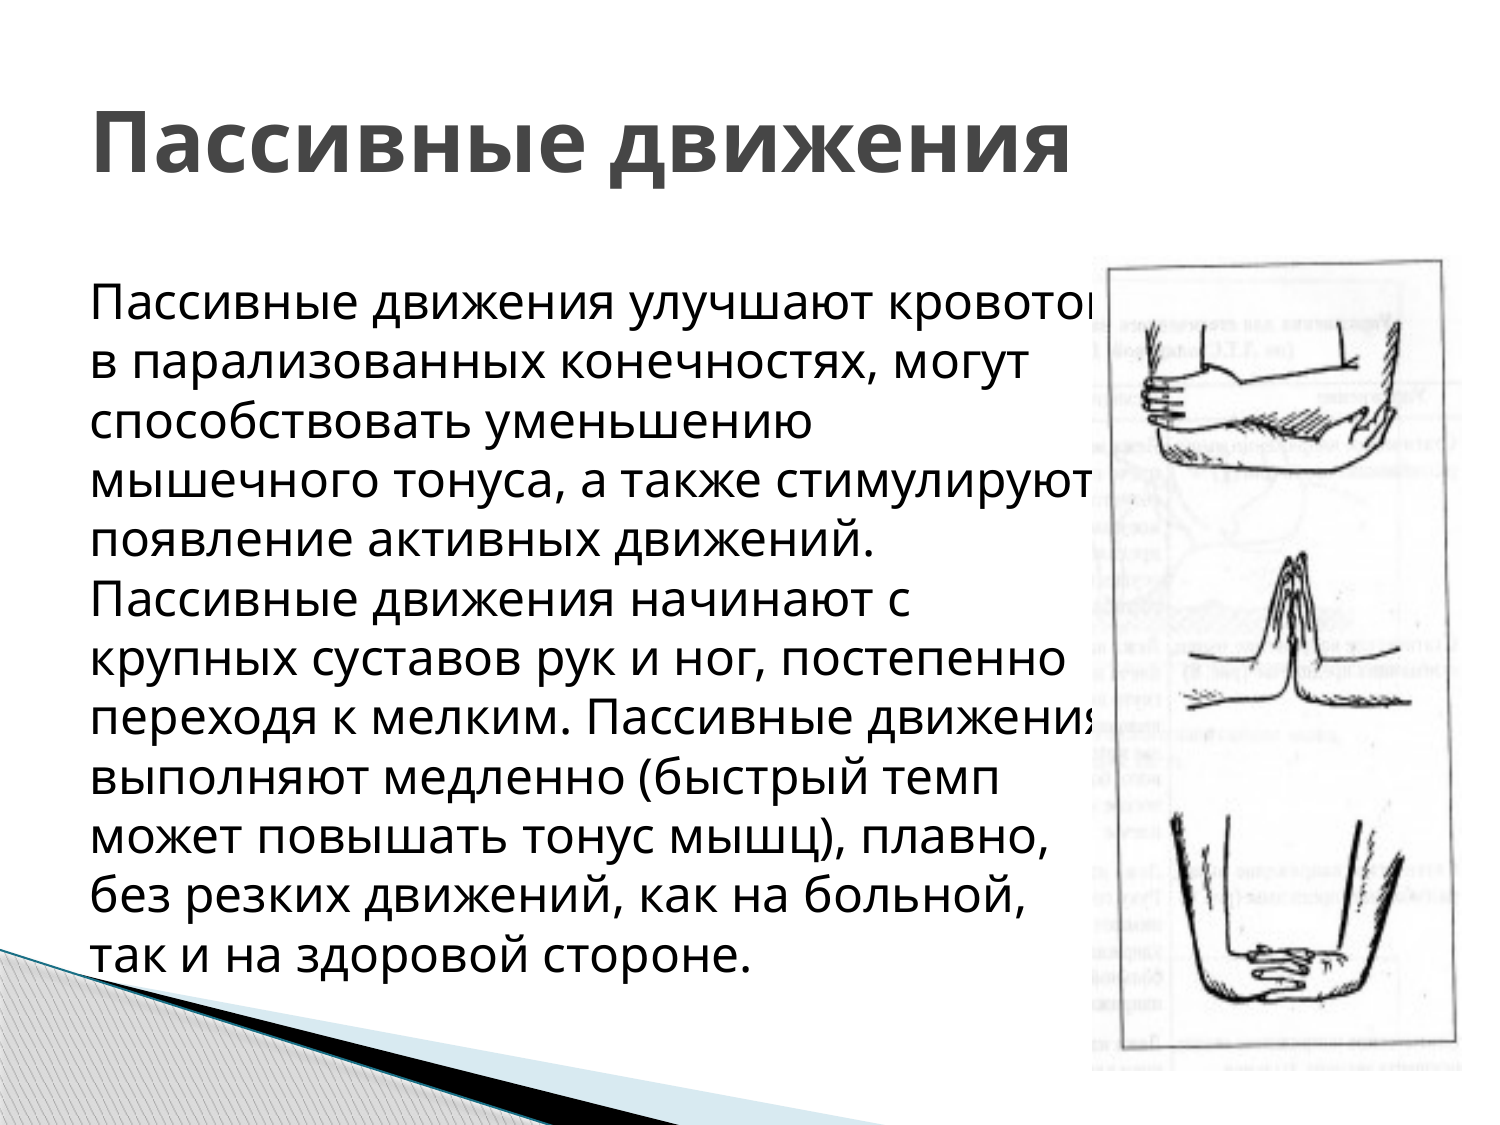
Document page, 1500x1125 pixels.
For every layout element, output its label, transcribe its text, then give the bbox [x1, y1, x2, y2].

title Пассивные движения [75, 45, 1425, 233]
list Пассивные движения улучшают кровоток в парализованных конечностях, могут способствовать уменьшению мышечного тонуса, а также стимулируют появление активных движений. Пассивные движения начинают с крупных суставов рук и ног, постепенно переходя к мелким. Пассивные движения выполняют медленно (быстрый темп может повышать тонус мышц), плавно, без резких движений, как на больной, так и на здоровой стороне. [75, 262, 1087, 1024]
picture [1092, 255, 1462, 1071]
